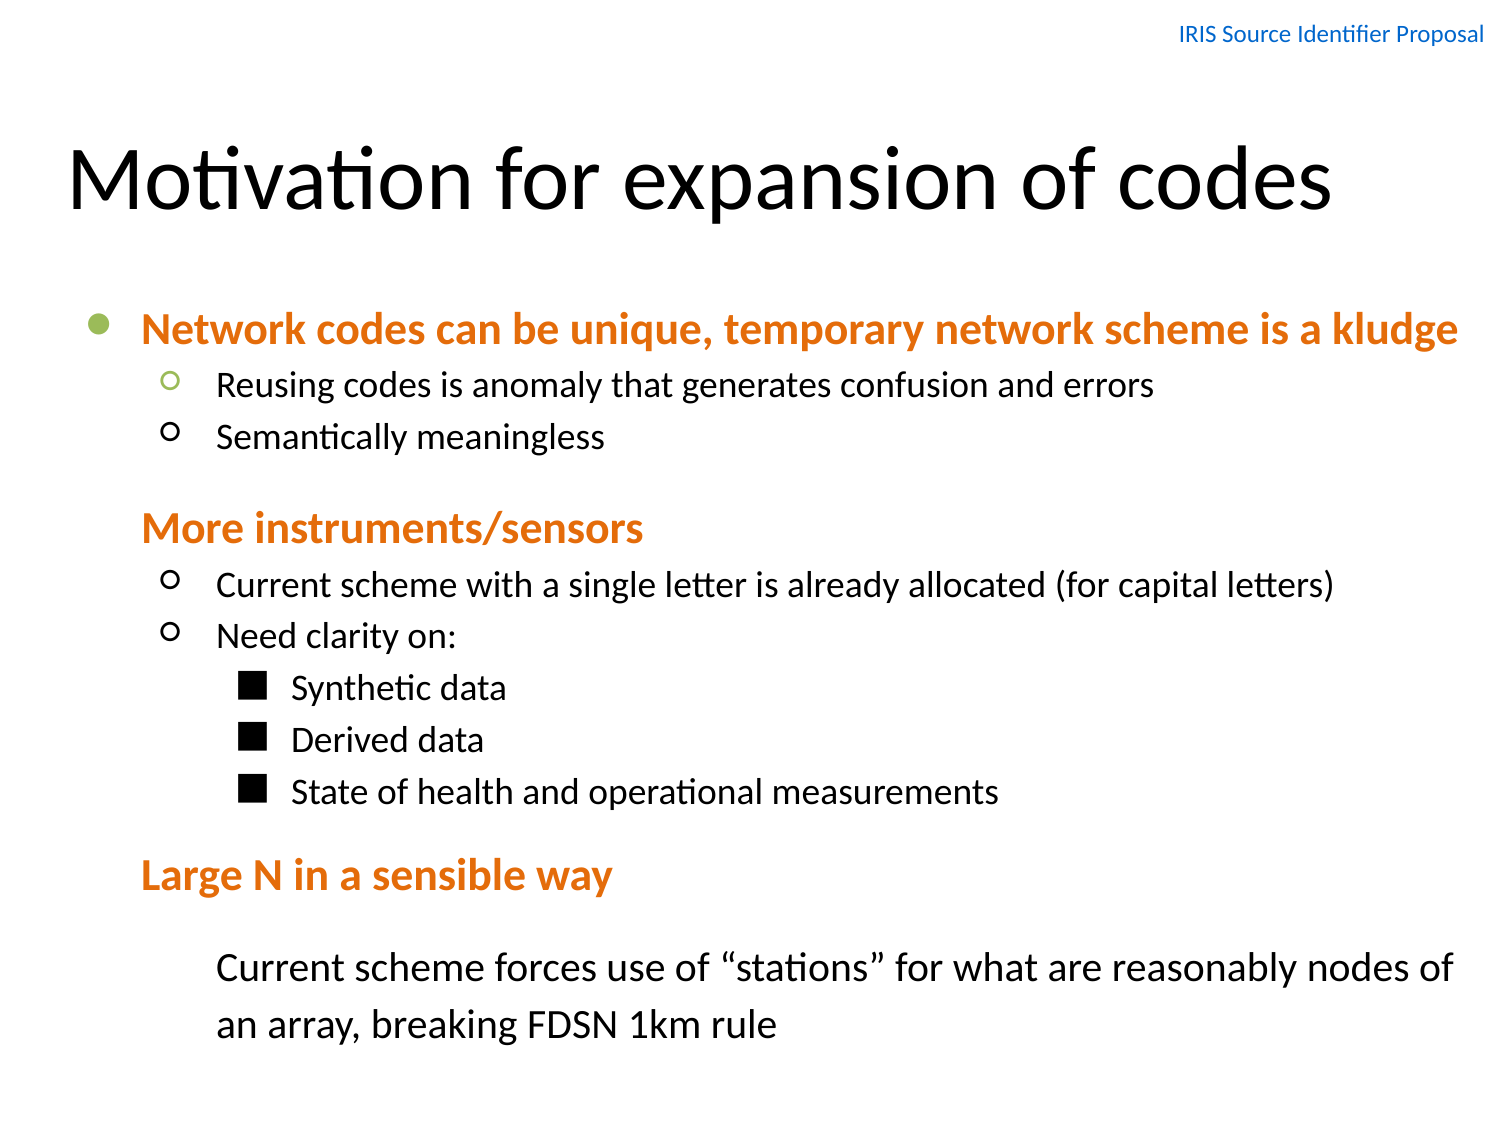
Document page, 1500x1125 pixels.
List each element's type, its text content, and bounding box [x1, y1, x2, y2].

list Network codes can be unique, temporary network scheme is a kludge Reusing codes is anomaly that generates confusion and errors Semantically meaningless More instruments/sensors Current scheme with a single letter is already allocated (for capital letters) Need clarity on: Synthetic data Derived data State of health and operational measurements Large N in a sensible way Current scheme forces use of “stations” for what are reasonably nodes of an array, breaking FDSN 1km rule [50, 275, 1488, 1045]
text_box IRIS Source Identifier Proposal [1124, 0, 1500, 65]
title Motivation for expansion of codes [50, 102, 1450, 198]
